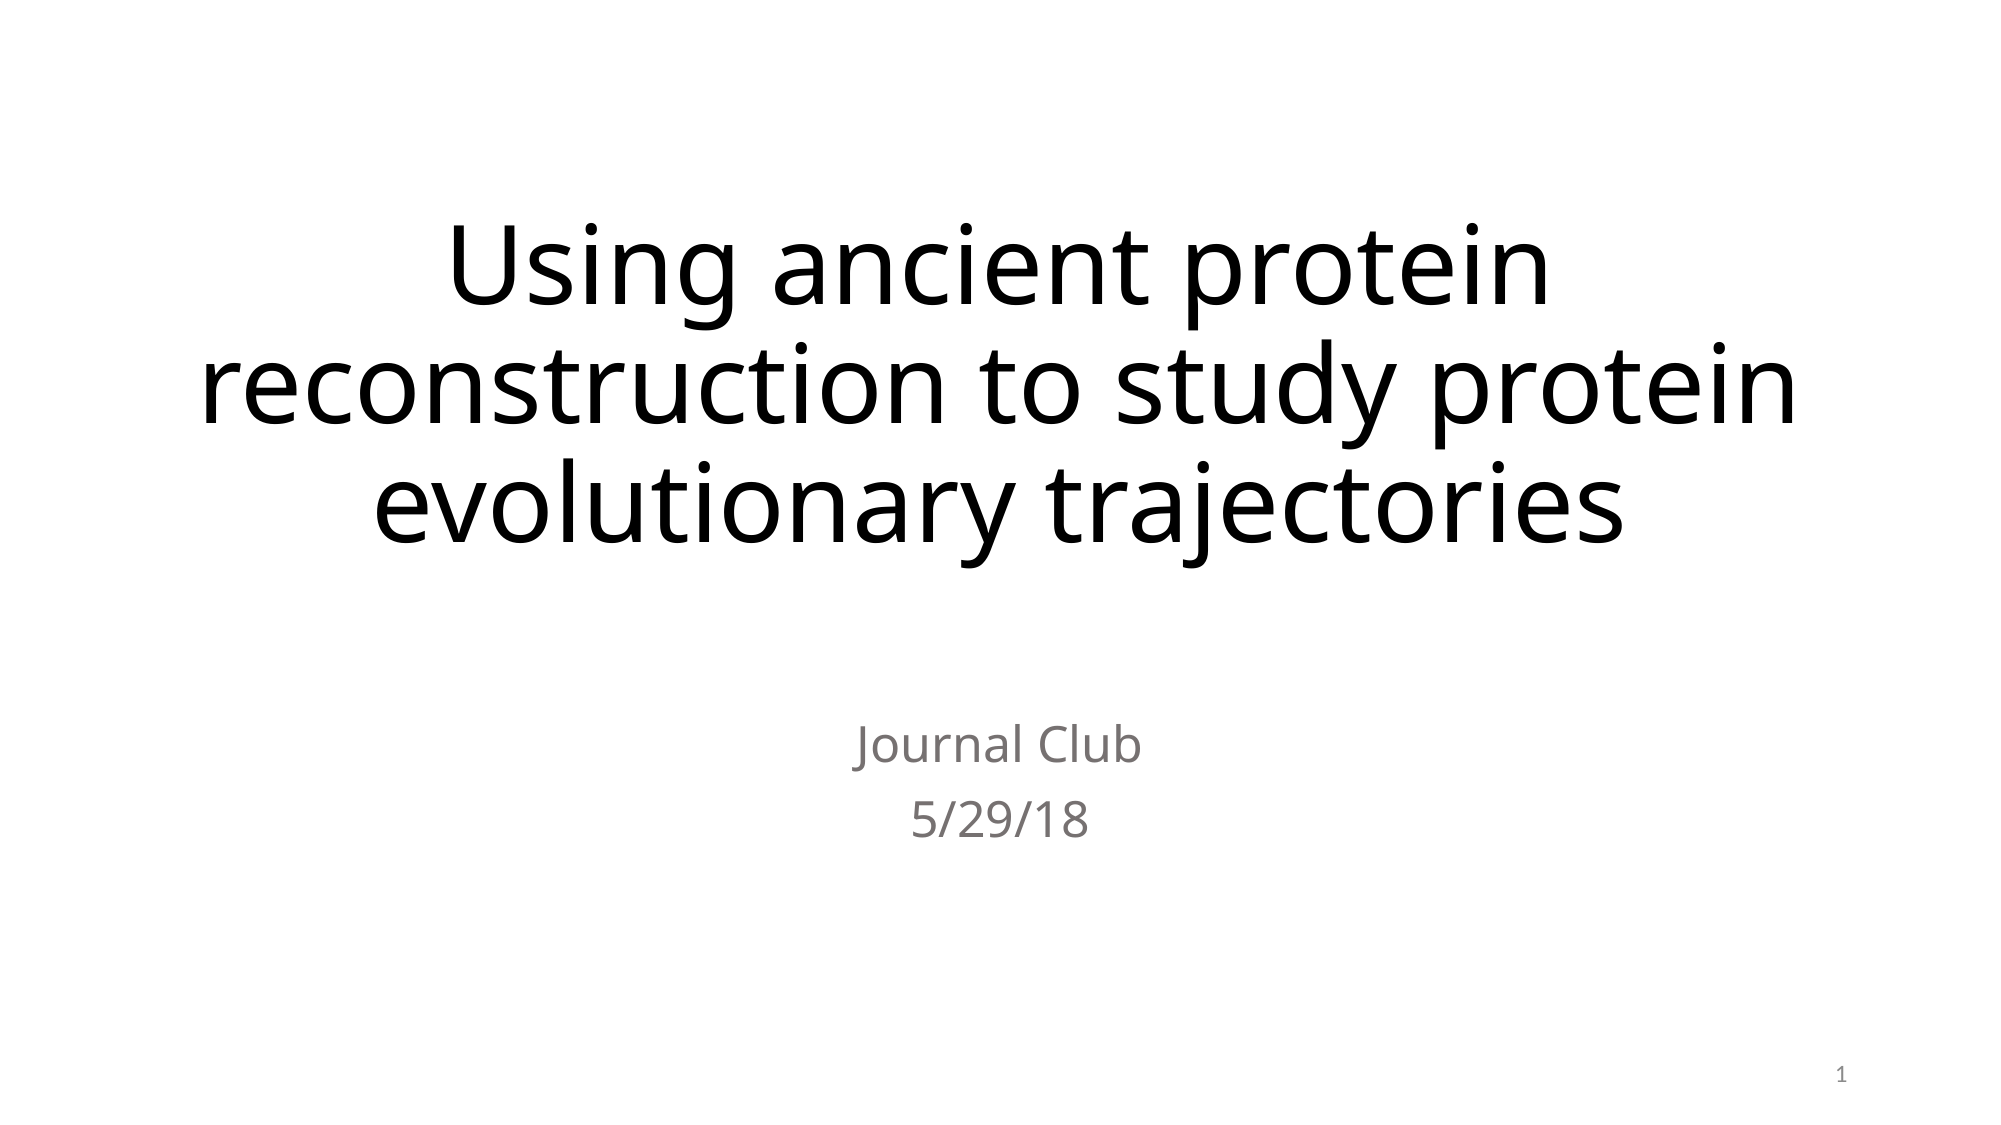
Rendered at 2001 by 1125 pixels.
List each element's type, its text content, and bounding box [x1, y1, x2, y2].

subtitle Journal Club 5/29/18 [249, 712, 1750, 984]
slide_number 1 [1412, 1042, 1863, 1103]
title Using ancient protein reconstruction to study protein evolutionary trajectories [180, 181, 1820, 574]
